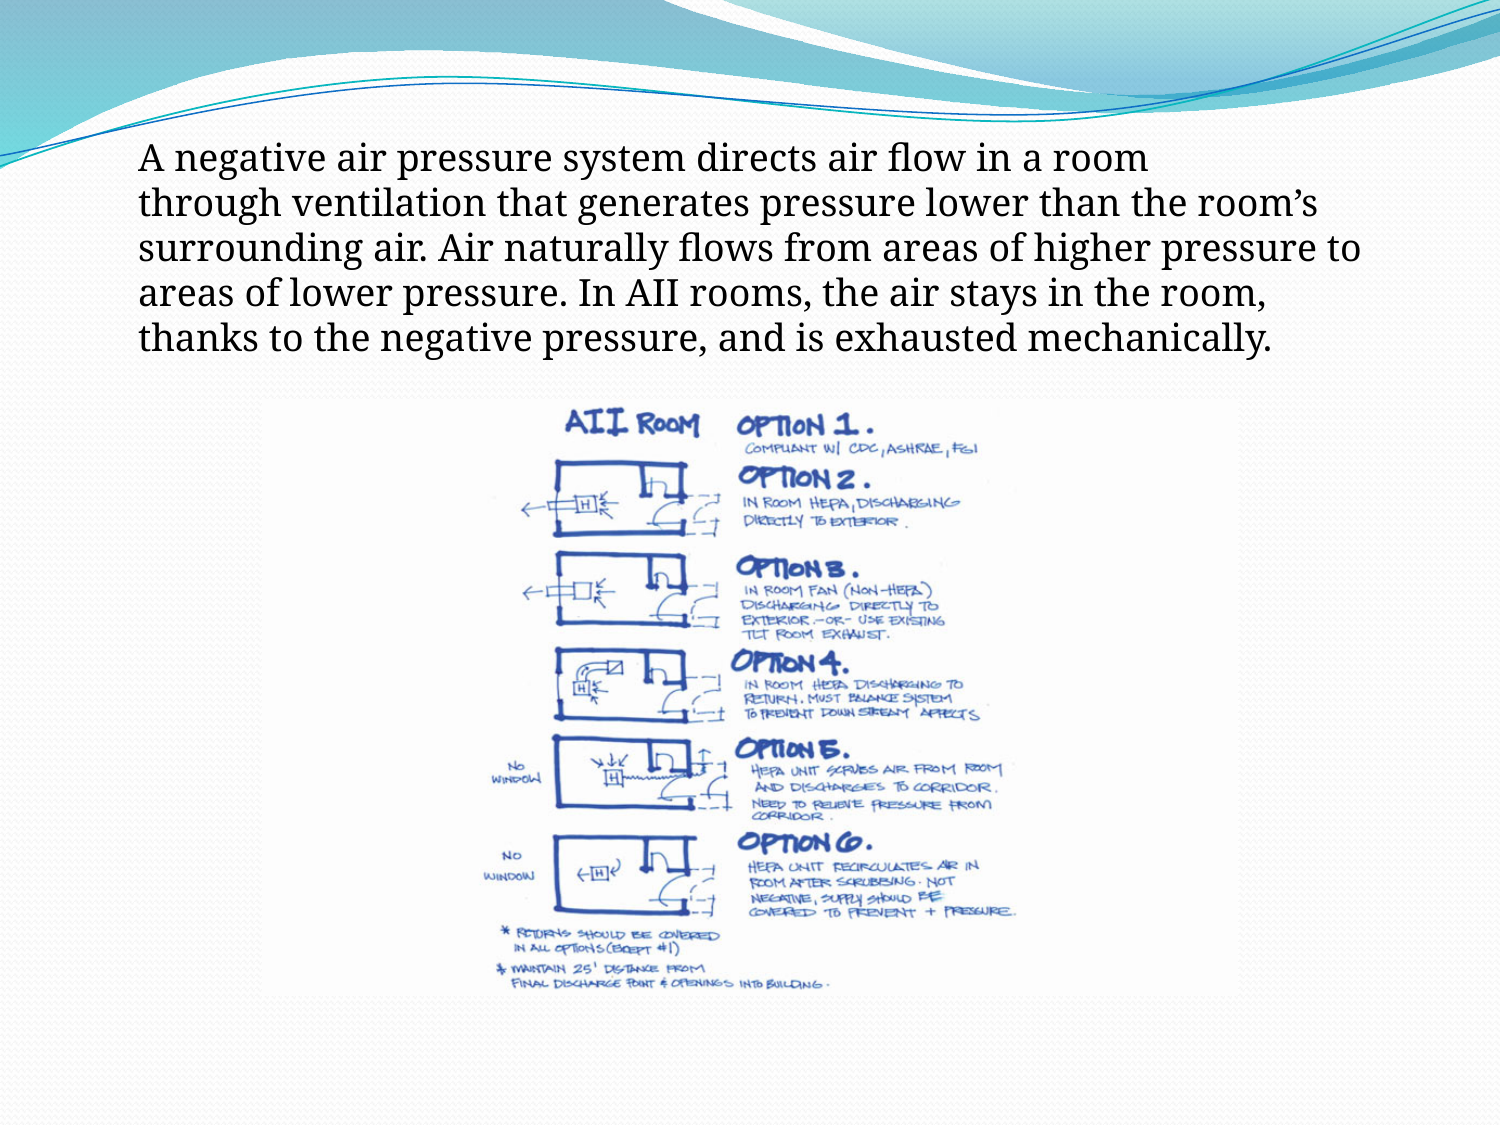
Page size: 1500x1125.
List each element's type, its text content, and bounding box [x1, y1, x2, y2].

picture [262, 399, 1238, 996]
text_box A negative air pressure system directs air flow in a room through ventilation that generates pressure lower than the room’s surrounding air. Air naturally flows from areas of higher pressure to areas of lower pressure. In AII rooms, the air stays in the room, thanks to the negative pressure, and is exhausted mechanically. [123, 126, 1388, 366]
